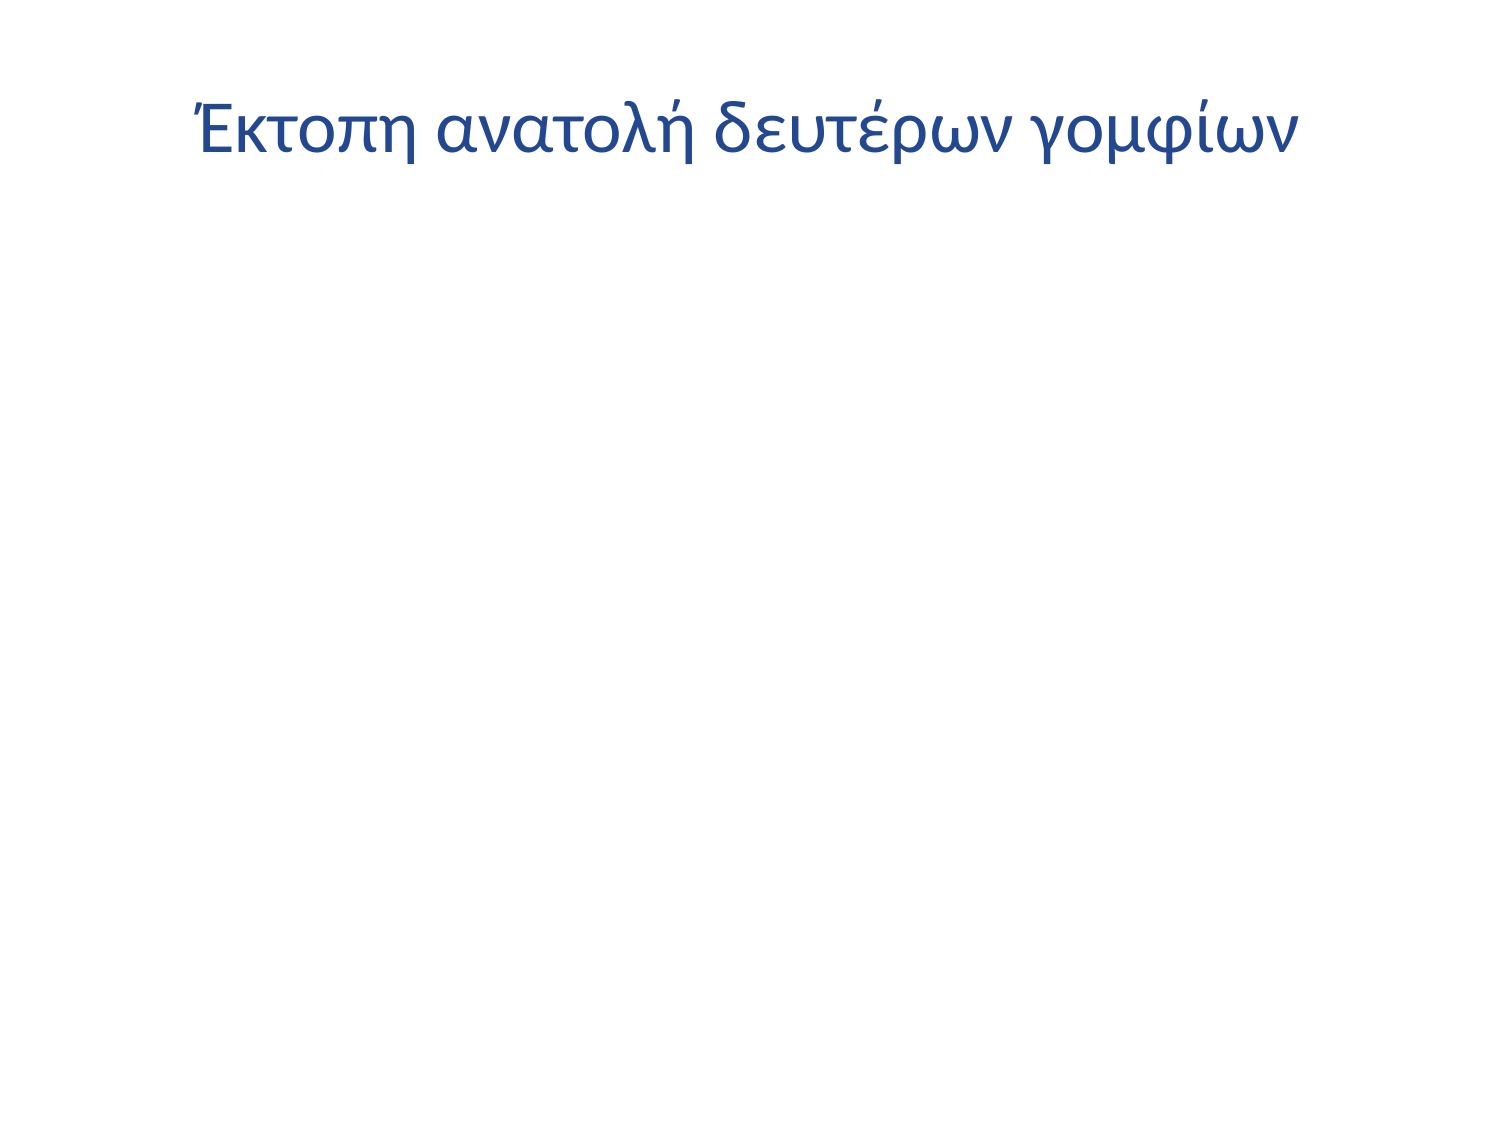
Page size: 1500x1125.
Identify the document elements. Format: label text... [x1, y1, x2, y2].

title Έκτοπη ανατολή δευτέρων γομφίων [112, 28, 1388, 217]
